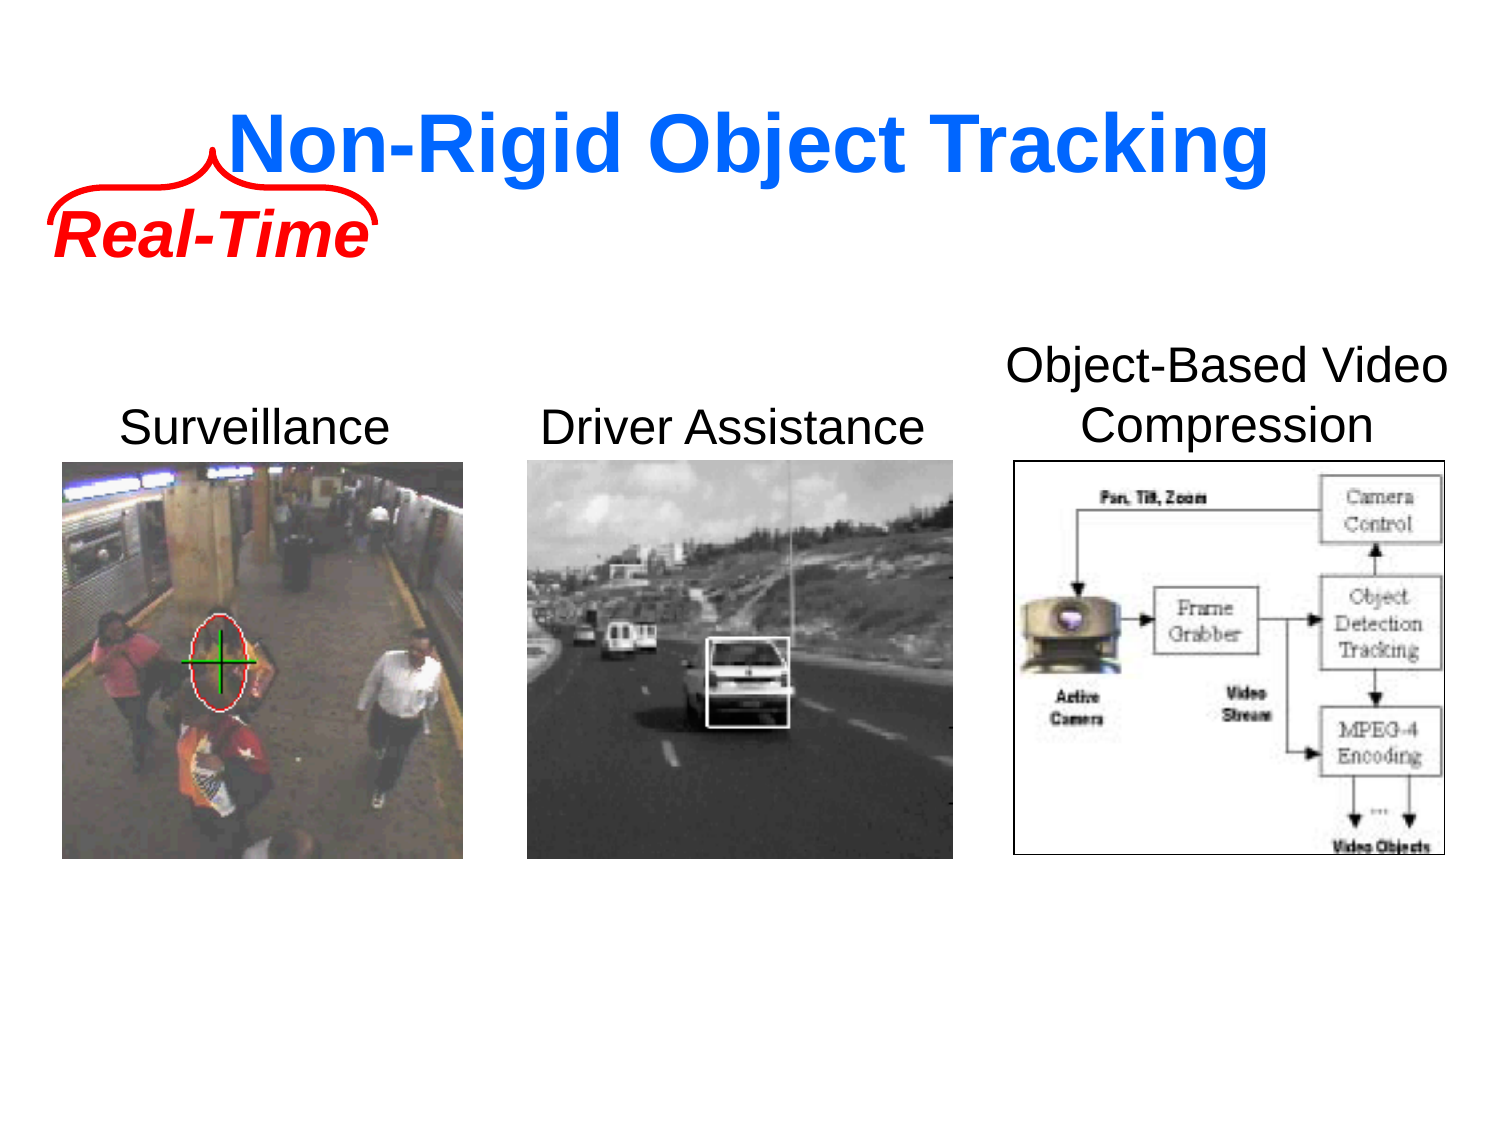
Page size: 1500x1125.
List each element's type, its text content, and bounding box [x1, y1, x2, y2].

text_box [183, 149, 242, 183]
picture [1014, 461, 1444, 855]
text_box Real-Time [38, 183, 386, 278]
text_box Driver Assistance [525, 387, 950, 459]
title Non-Rigid Object Tracking [74, 44, 1426, 233]
picture [526, 459, 953, 859]
text_box Object-Based Video Compression [989, 324, 1465, 460]
picture [62, 462, 463, 860]
text_box Surveillance [104, 387, 430, 460]
